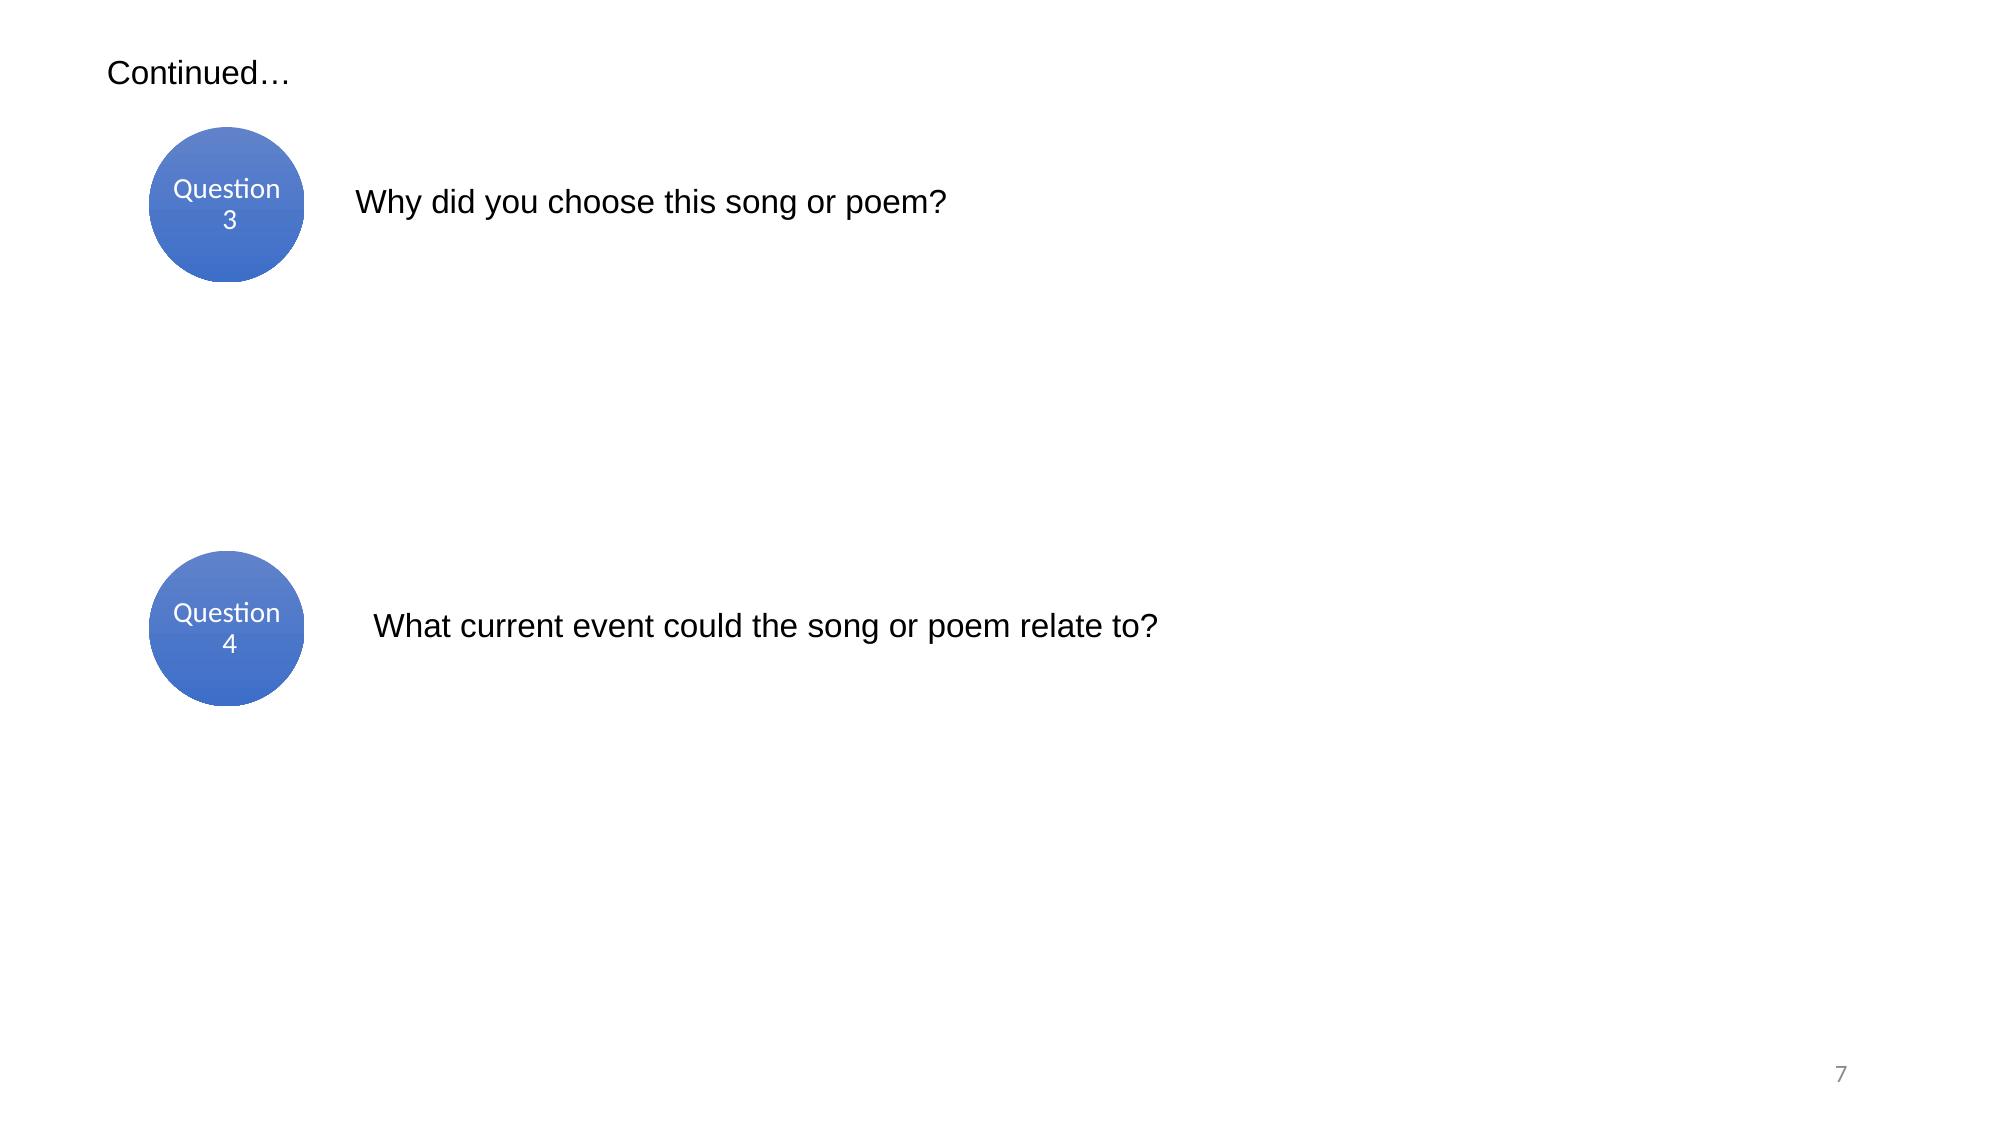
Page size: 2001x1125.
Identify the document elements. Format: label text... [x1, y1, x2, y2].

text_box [149, 550, 305, 707]
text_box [149, 127, 305, 283]
slide_number 7 [1412, 1042, 1863, 1103]
text_box Continued… [92, 48, 528, 105]
text_box What current event could the song or poem relate to? [373, 596, 1828, 770]
text_box Why did you choose this song or poem? [355, 173, 1851, 260]
